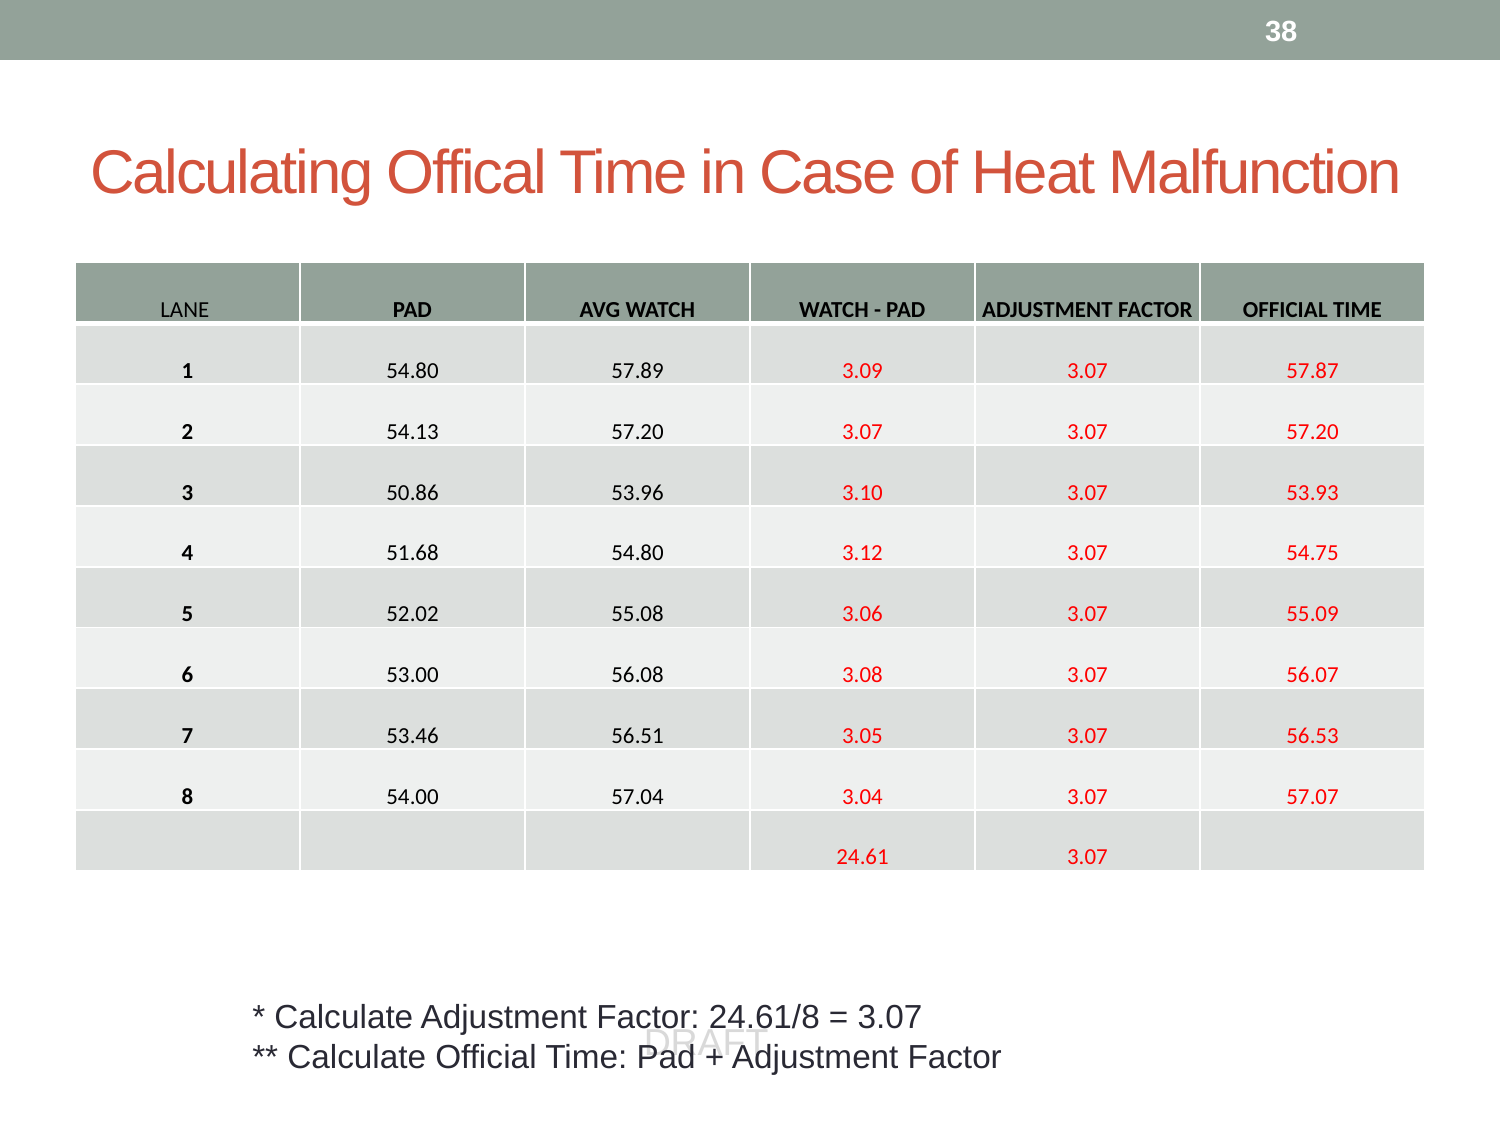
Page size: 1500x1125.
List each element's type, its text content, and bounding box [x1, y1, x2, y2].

table_cell 57.20 [1201, 385, 1424, 444]
table_cell [526, 811, 749, 870]
table_cell 51.68 [301, 507, 524, 566]
table_cell 3.07 [976, 326, 1199, 383]
text_box * Calculate Adjustment Factor: 24.61/8 = 3.07 ** Calculate Official Time: Pad + Adjustment Factor [237, 987, 1338, 1125]
table_header OFFICIAL TIME [1201, 263, 1424, 321]
table_cell 3.04 [751, 750, 974, 809]
table_cell 3.07 [976, 507, 1199, 566]
title Calculating Offical Time in Case of Heat Malfunction [75, 87, 1425, 250]
table_cell 3 [76, 446, 299, 505]
table_cell 3.07 [976, 385, 1199, 444]
table_cell 54.00 [301, 750, 524, 809]
table_cell 53.93 [1201, 446, 1424, 505]
table_cell 57.87 [1201, 326, 1424, 383]
table_header LANE [76, 263, 299, 321]
table_cell 54.75 [1201, 507, 1424, 566]
table_cell 56.07 [1201, 628, 1424, 687]
table_header ADJUSTMENT FACTOR [976, 263, 1199, 321]
table_cell 57.07 [1201, 750, 1424, 809]
table_cell 54.80 [301, 326, 524, 383]
table_cell 57.89 [526, 326, 749, 383]
slide_number 38 [1250, 3, 1425, 57]
table_cell 55.08 [526, 568, 749, 627]
table_header WATCH - PAD [751, 263, 974, 321]
table_cell 6 [76, 628, 299, 687]
table_cell 56.08 [526, 628, 749, 687]
table_cell 3.07 [976, 568, 1199, 627]
table_cell [1201, 811, 1424, 870]
table_cell 24.61 [751, 811, 974, 870]
table_cell 54.80 [526, 507, 749, 566]
table_cell 53.00 [301, 628, 524, 687]
table_cell 3.07 [976, 811, 1199, 870]
table_cell 56.51 [526, 689, 749, 748]
table_cell 55.09 [1201, 568, 1424, 627]
table_cell 3.07 [976, 628, 1199, 687]
table_cell 3.07 [976, 446, 1199, 505]
table_cell 50.86 [301, 446, 524, 505]
table_cell 3.07 [751, 385, 974, 444]
table_cell [301, 811, 524, 870]
table_cell 2 [76, 385, 299, 444]
table_cell 3.08 [751, 628, 974, 687]
table_cell 5 [76, 568, 299, 627]
table_cell 3.05 [751, 689, 974, 748]
table_cell 3.06 [751, 568, 974, 627]
table_header PAD [301, 263, 524, 321]
table_cell 3.07 [976, 689, 1199, 748]
table_cell 8 [76, 750, 299, 809]
table_cell 54.13 [301, 385, 524, 444]
table_cell 56.53 [1201, 689, 1424, 748]
table_cell 52.02 [301, 568, 524, 627]
table_header AVG WATCH [526, 263, 749, 321]
table_cell 57.20 [526, 385, 749, 444]
table_cell 3.10 [751, 446, 974, 505]
table_cell [76, 811, 299, 870]
table_cell 3.09 [751, 326, 974, 383]
table_cell 1 [76, 326, 299, 383]
table_cell 53.46 [301, 689, 524, 748]
table_cell 3.12 [751, 507, 974, 566]
table_cell 7 [76, 689, 299, 748]
table_cell 4 [76, 507, 299, 566]
table_cell 53.96 [526, 446, 749, 505]
table_cell 3.07 [976, 750, 1199, 809]
table_cell 57.04 [526, 750, 749, 809]
